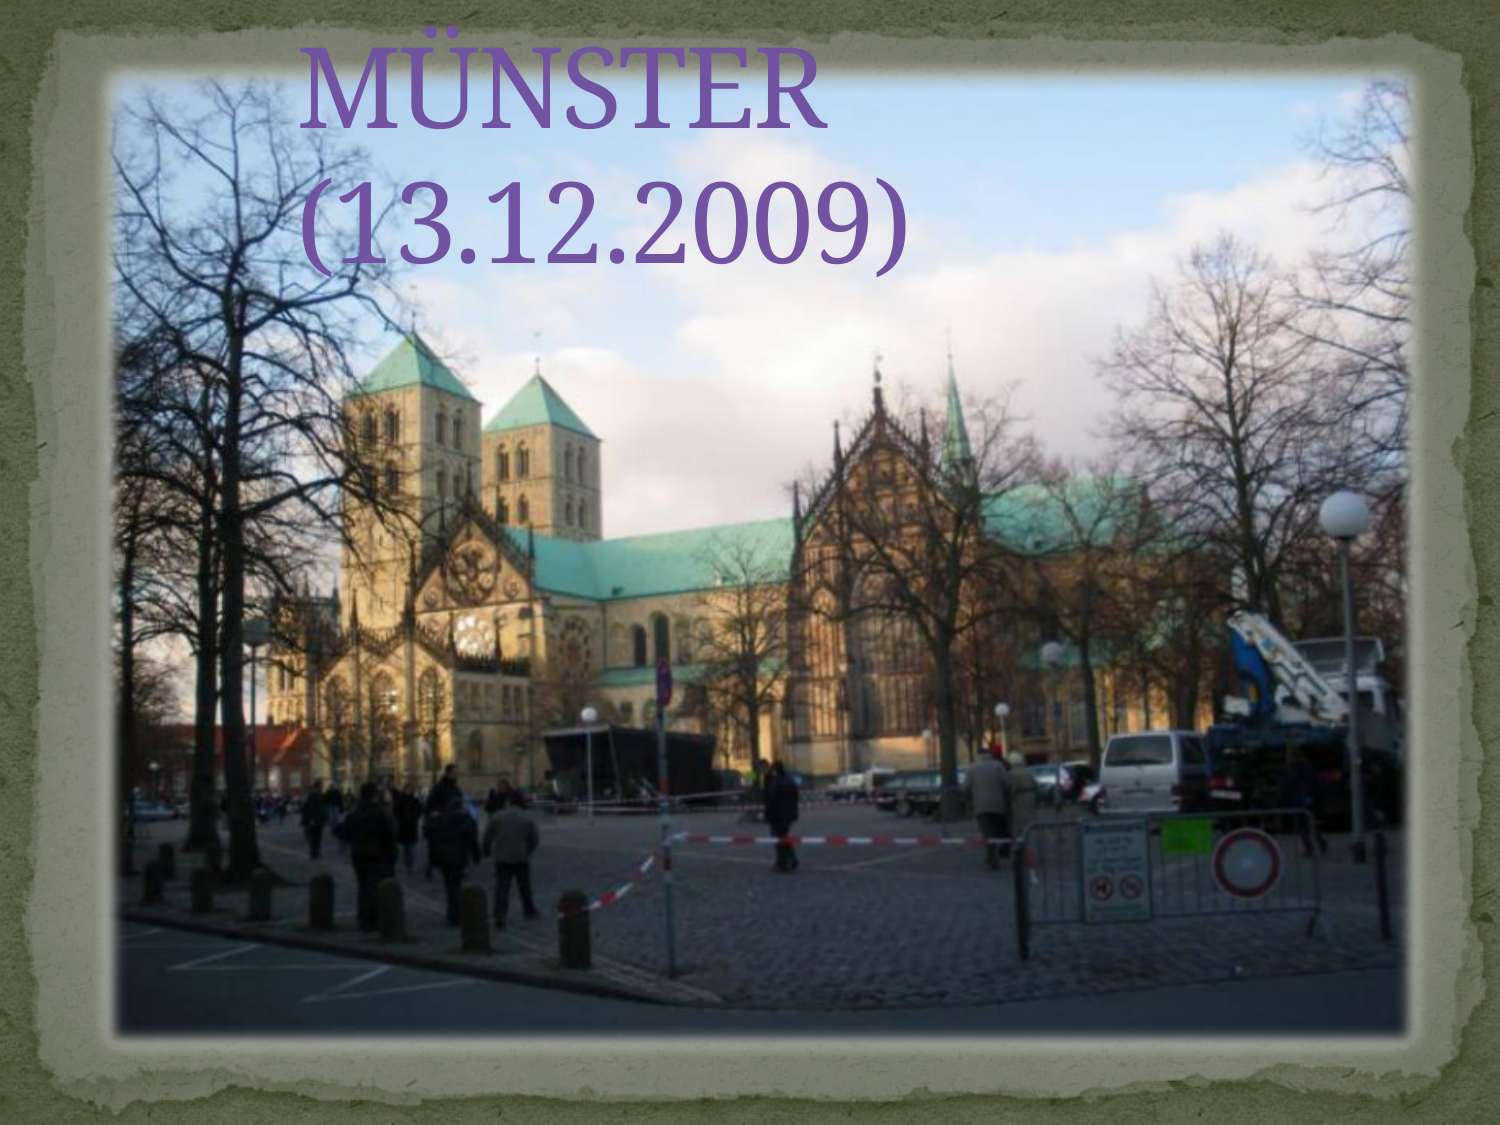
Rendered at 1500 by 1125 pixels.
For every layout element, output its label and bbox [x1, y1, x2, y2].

picture [95, 60, 1429, 1058]
